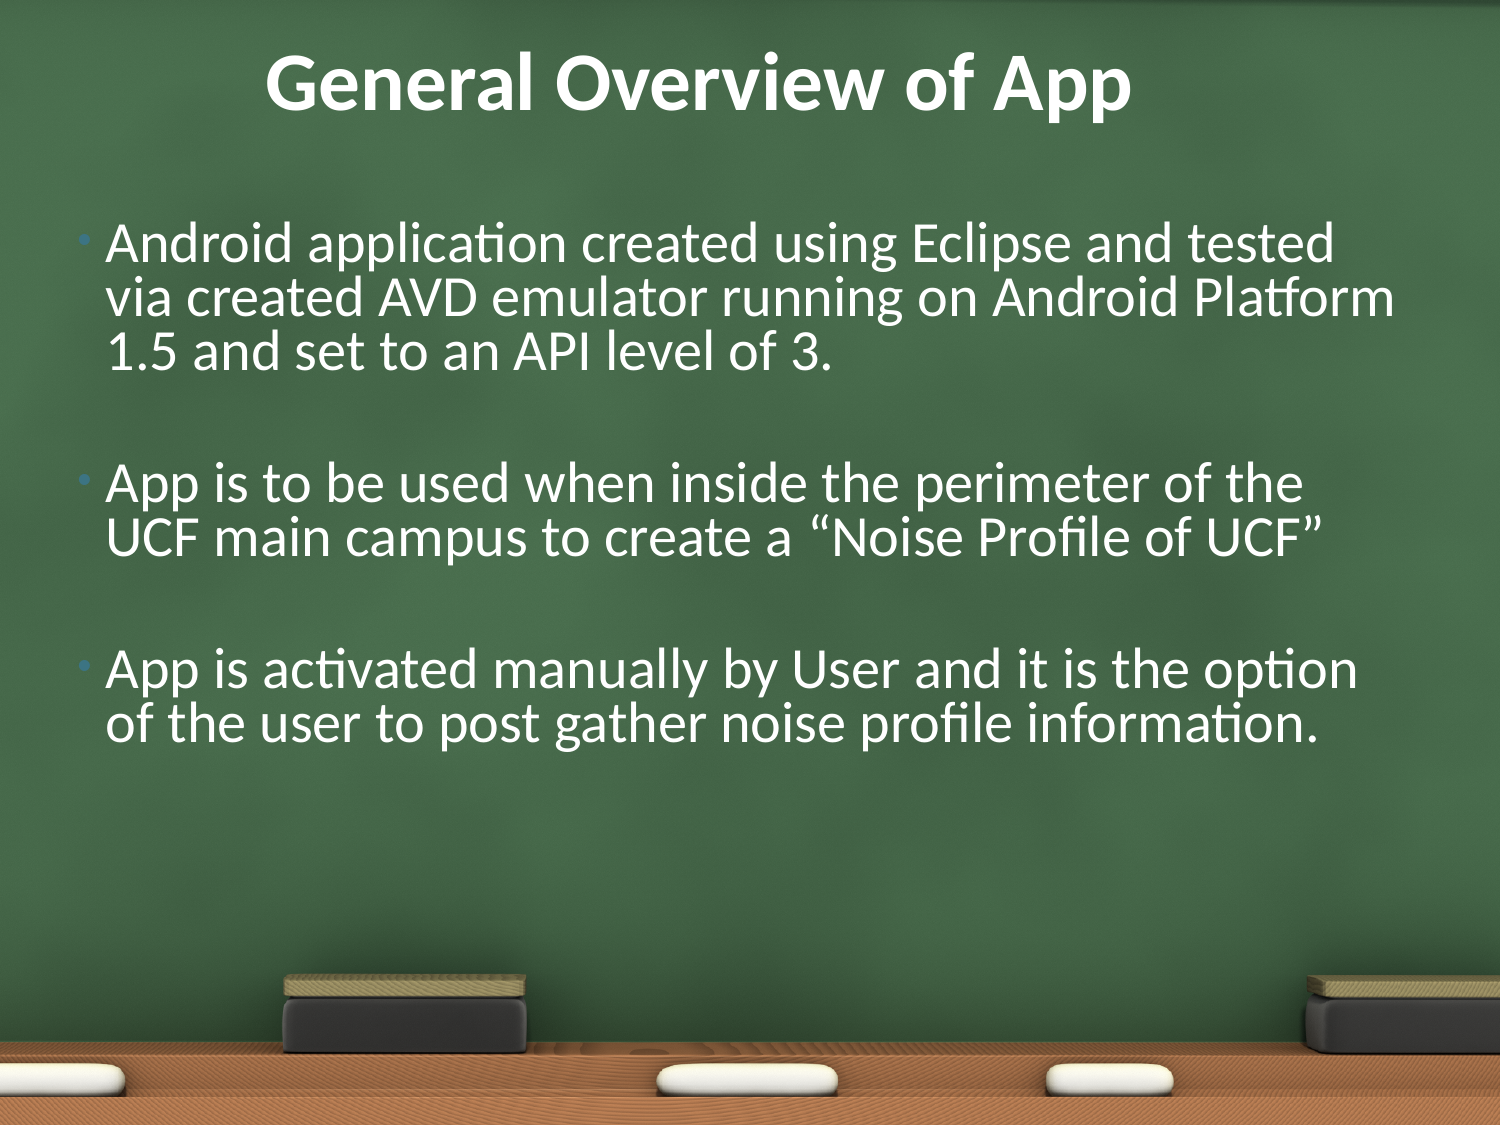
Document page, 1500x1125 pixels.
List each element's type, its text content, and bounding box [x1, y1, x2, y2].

list Android application created using Eclipse and tested via created AVD emulator running on Android Platform 1.5 and set to an API level of 3. App is to be used when inside the perimeter of the UCF main campus to create a “Noise Profile of UCF” App is activated manually by User and it is the option of the user to post gather noise profile information. [62, 212, 1425, 955]
picture [0, 0, 1500, 1125]
title General Overview of App [24, 24, 1375, 130]
